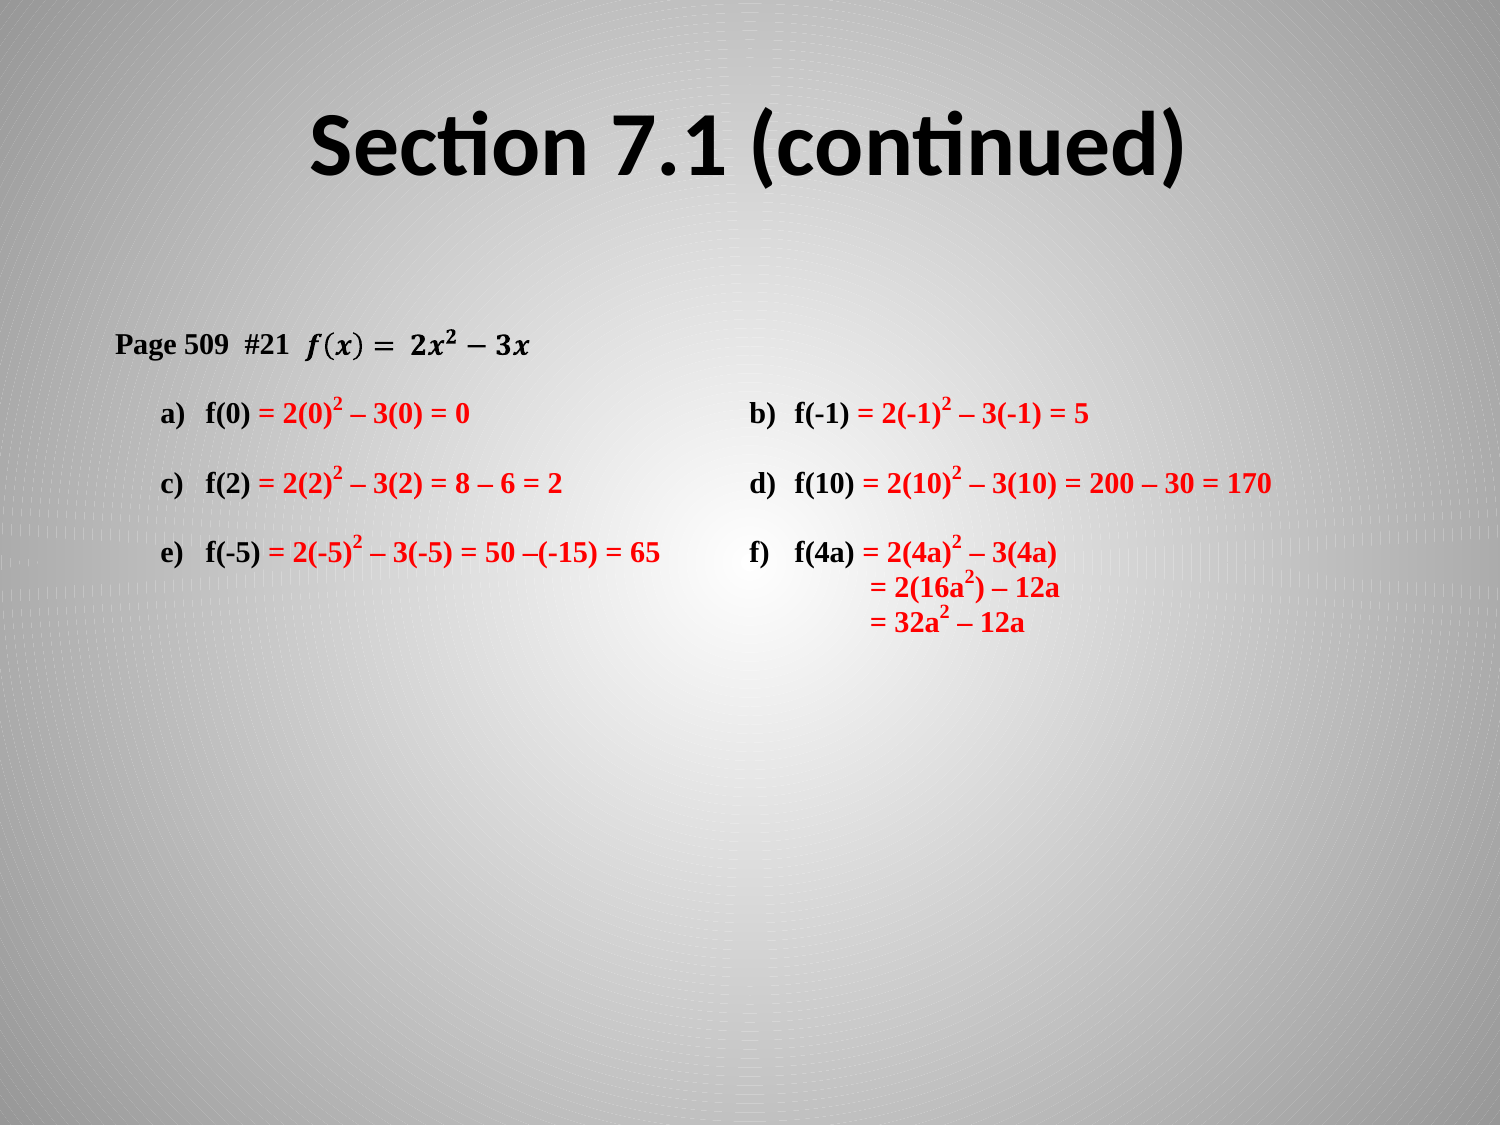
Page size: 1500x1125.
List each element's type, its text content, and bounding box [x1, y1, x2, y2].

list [99, 324, 1307, 704]
title Section 7.1 (continued) [75, 45, 1425, 233]
slide_number 4 [1074, 1042, 1425, 1103]
